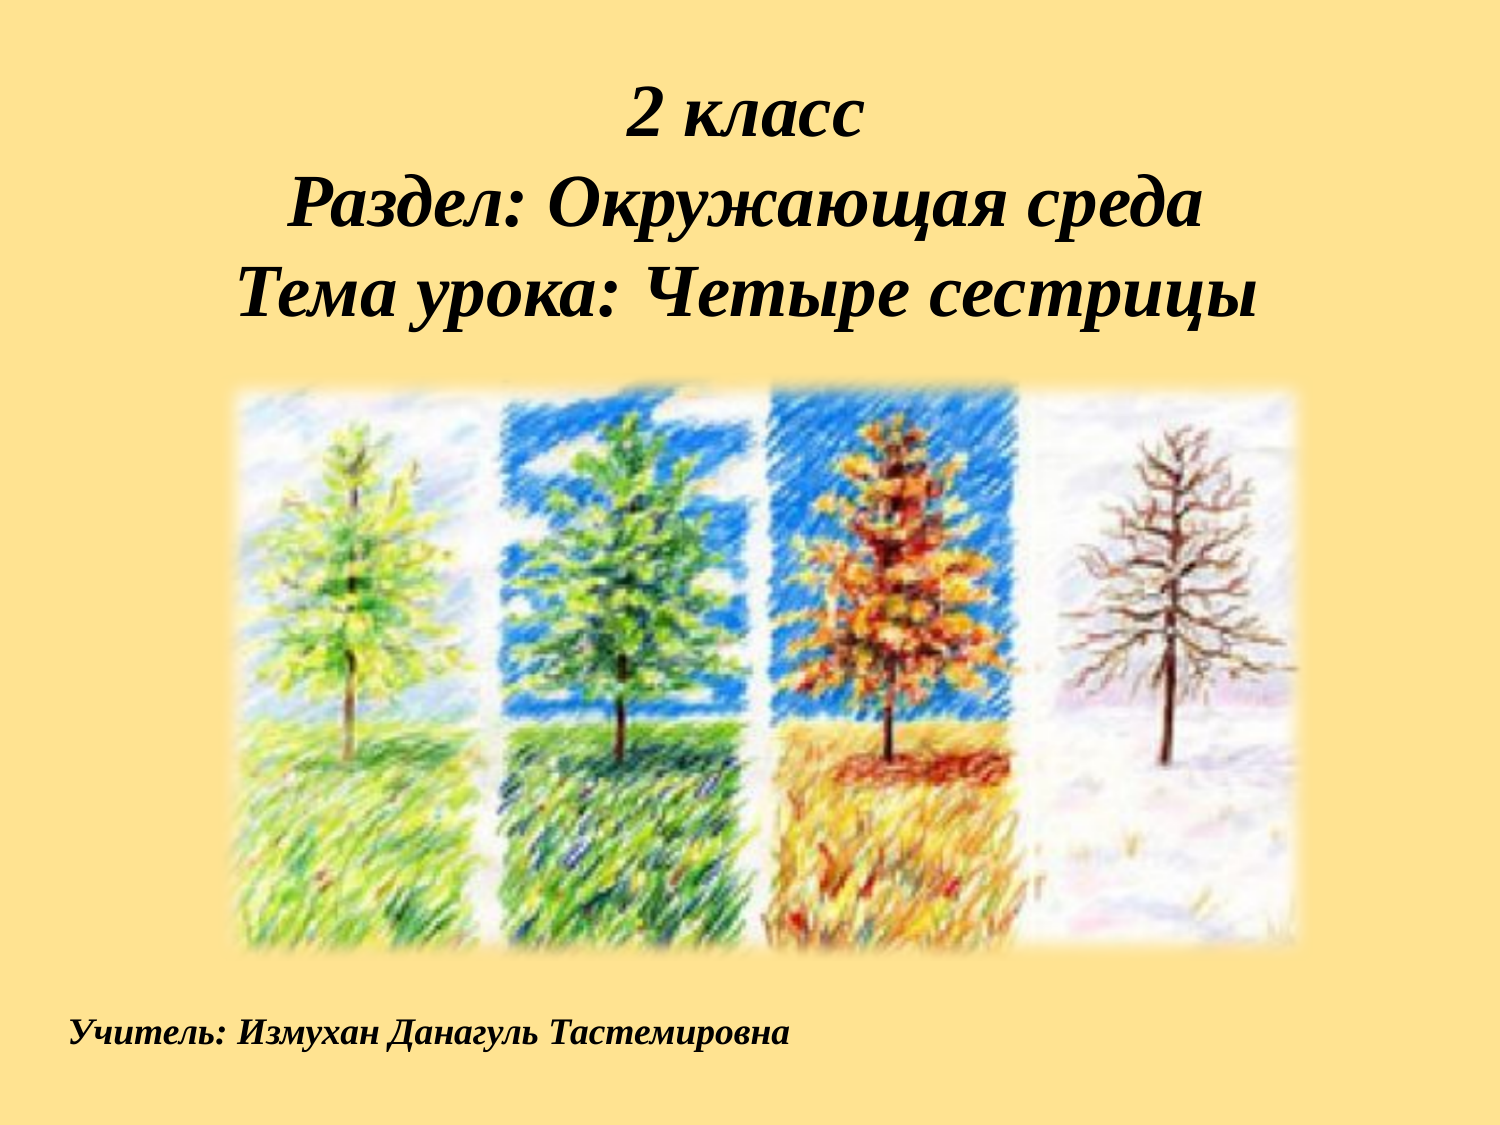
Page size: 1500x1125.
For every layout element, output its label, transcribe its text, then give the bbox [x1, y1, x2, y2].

text_box Учитель: Измухан Данагуль Тастемировна [53, 999, 1164, 1060]
picture [218, 373, 1313, 961]
text_box 2 класс Раздел: Окружающая среда Тема урока: Четыре сестрицы [197, 54, 1296, 340]
